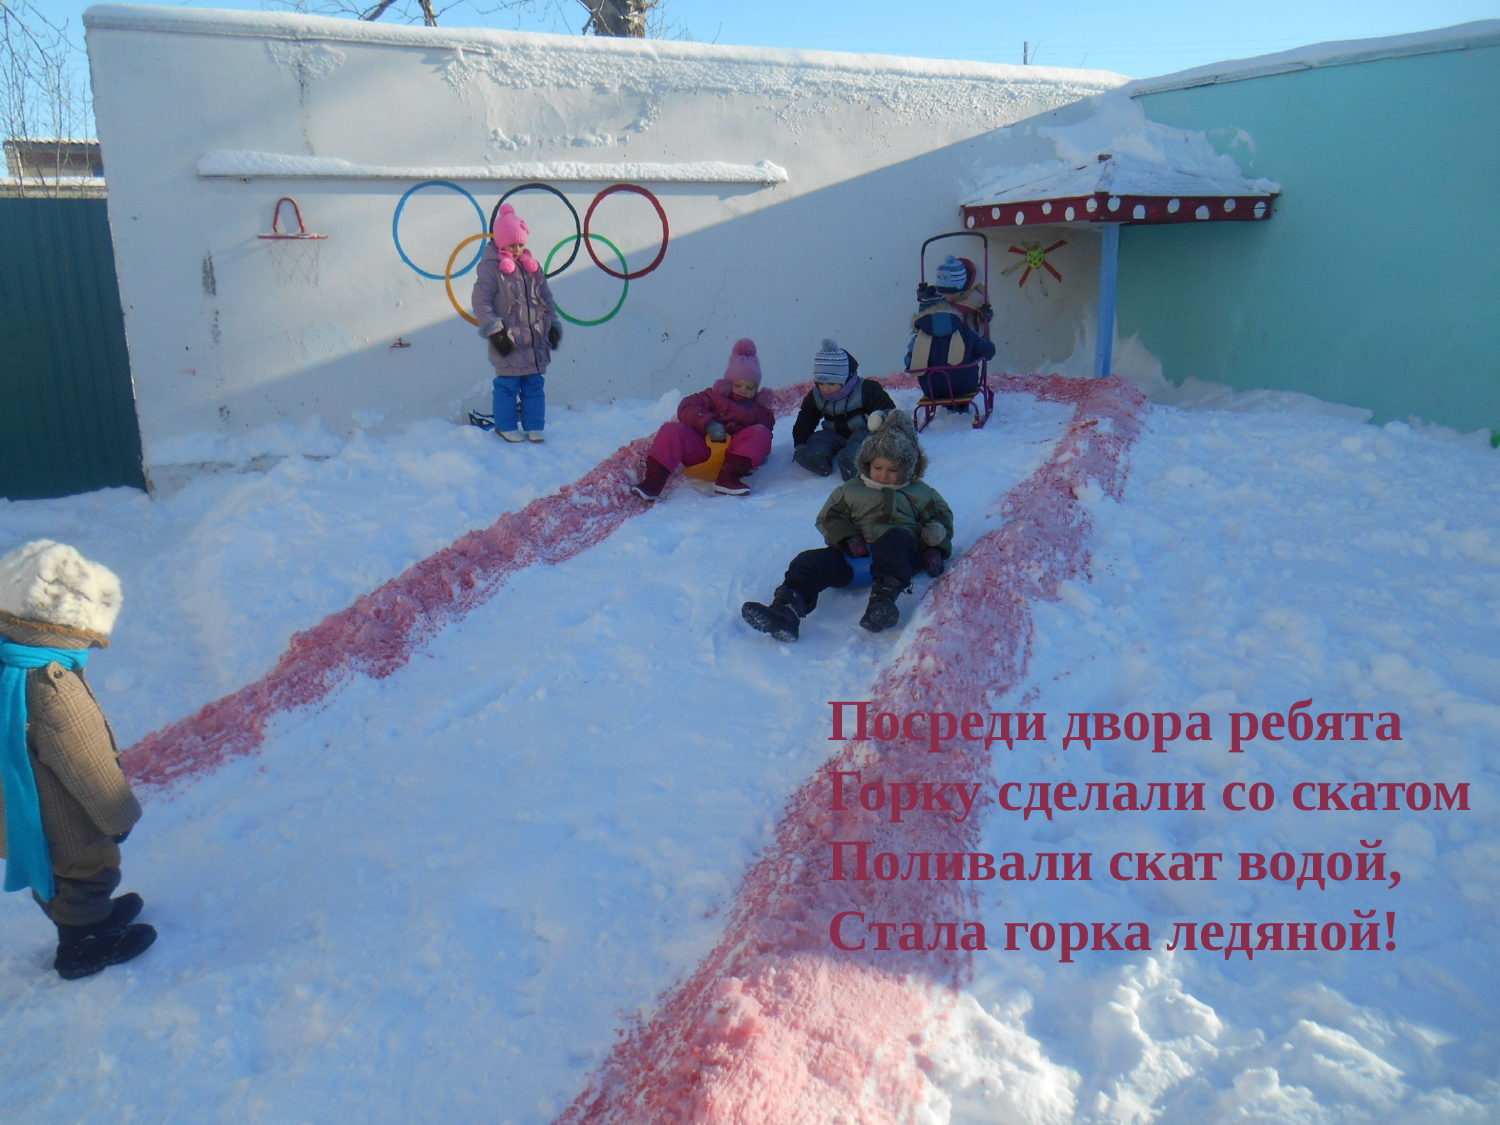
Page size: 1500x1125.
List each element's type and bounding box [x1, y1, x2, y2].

list [0, 0, 1500, 1125]
